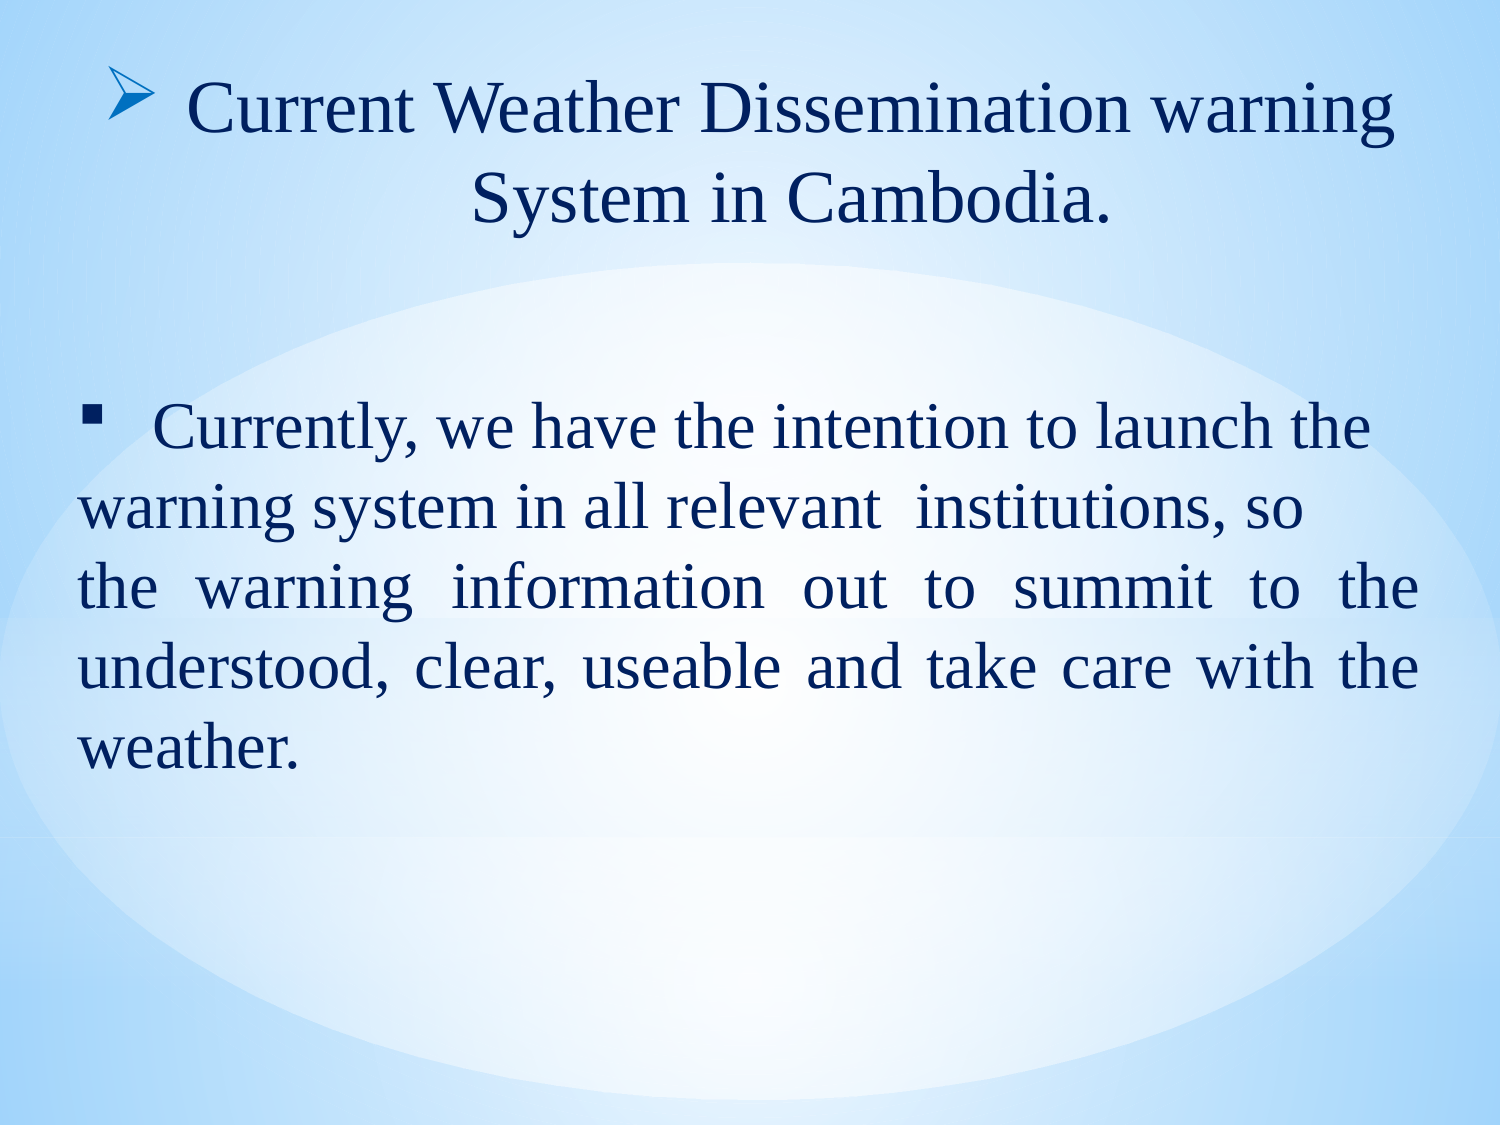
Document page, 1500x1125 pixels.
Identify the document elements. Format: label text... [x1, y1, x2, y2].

text_box Current Weather Dissemination warning System in Cambodia. [62, 49, 1438, 245]
text_box Currently, we have the intention to launch the warning system in all relevant institutions, so the warning information out to summit to the understood, clear, useable and take care with the weather. [62, 374, 1438, 950]
